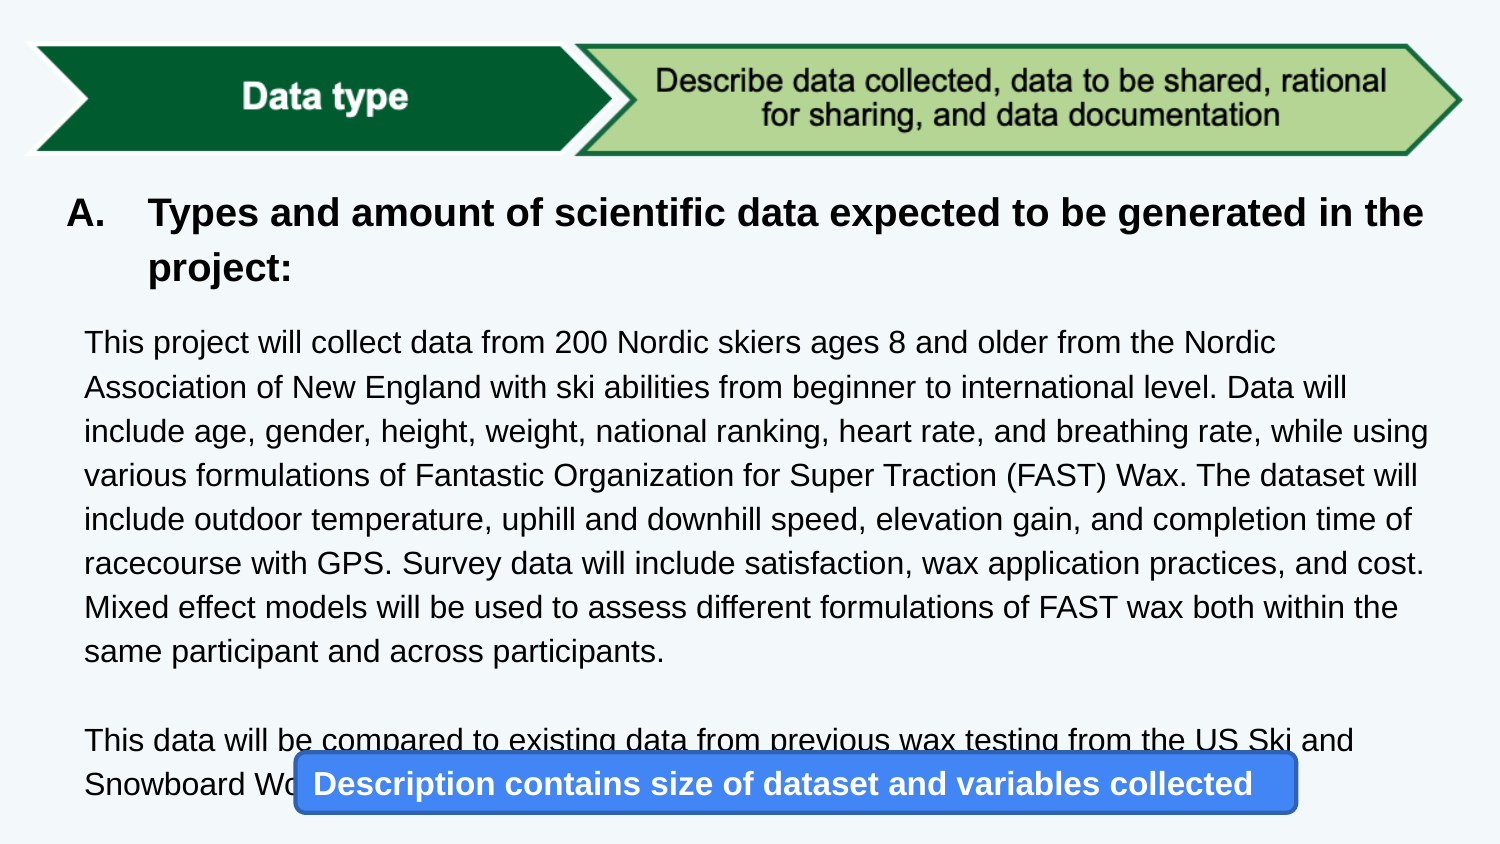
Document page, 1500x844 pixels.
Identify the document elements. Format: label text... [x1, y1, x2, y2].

picture [19, 29, 1481, 165]
text_box Description contains size of dataset and variables collected [293, 750, 1299, 815]
list Types and amount of scientific data expected to be generated in the project: This project will collect data from 200 Nordic skiers ages 8 and older from the Nordic Association of New England with ski abilities from beginner to international level. Data will include age, gender, height, weight, national ranking, heart rate, and breathing rate, while using various formulations of Fantastic Organization for Super Traction (FAST) Wax. The dataset will include outdoor temperature, uphill and downhill speed, elevation gain, and completion time of racecourse with GPS. Survey data will include satisfaction, wax application practices, and cost. Mixed effect models will be used to assess different formulations of FAST wax both within the same participant and across participants. This data will be compared to existing data from previous wax testing from the US Ski and Snowboard World Acceleration neXus data repository (USWAX). [51, 173, 1449, 826]
